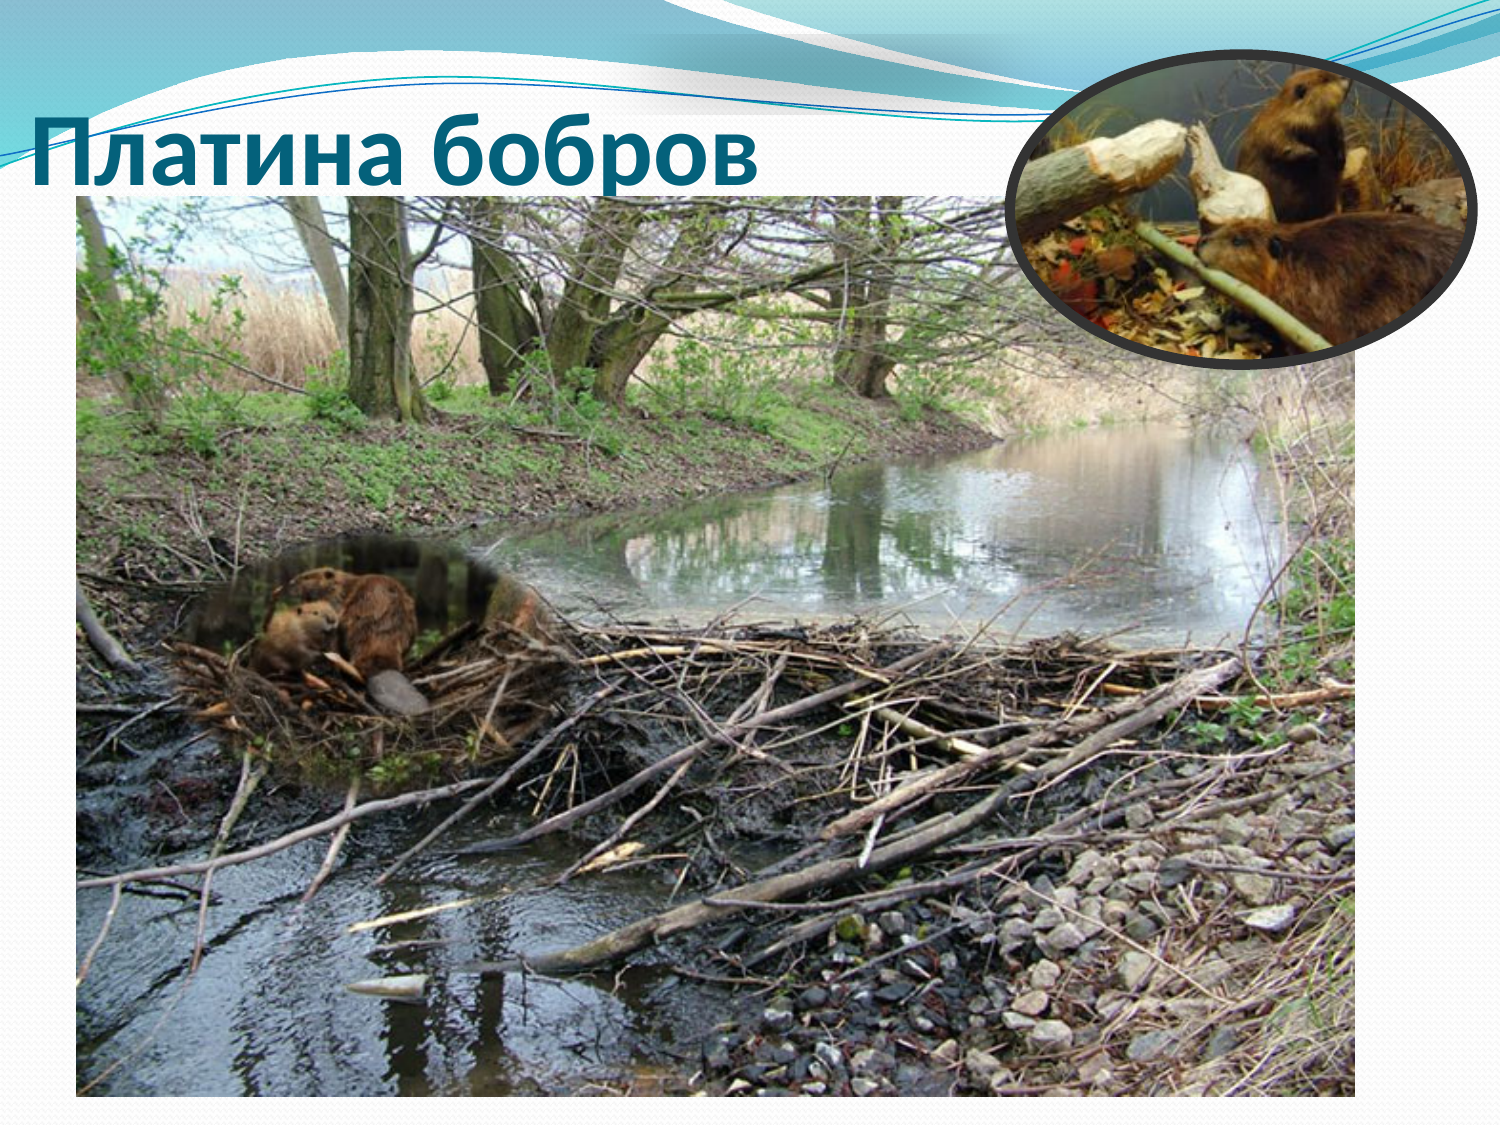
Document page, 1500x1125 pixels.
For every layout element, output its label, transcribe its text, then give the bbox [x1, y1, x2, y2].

title Платина бобров [29, 19, 1380, 207]
picture [147, 514, 593, 811]
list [76, 196, 1355, 1097]
picture [1009, 54, 1473, 365]
